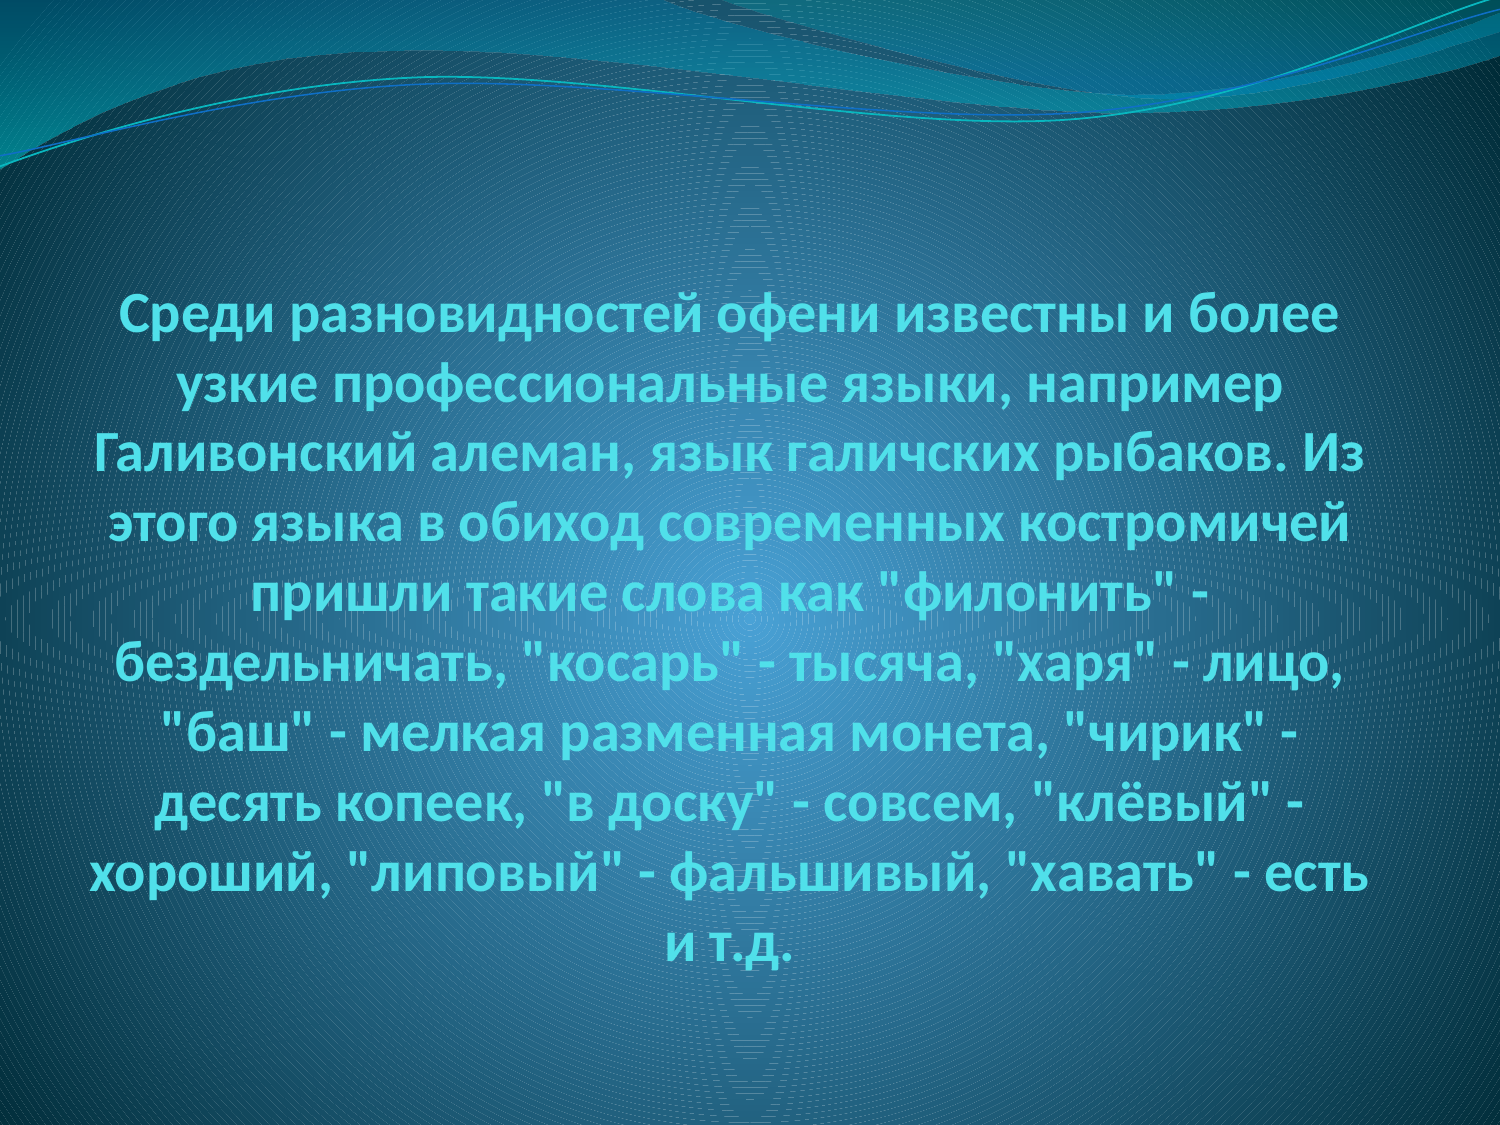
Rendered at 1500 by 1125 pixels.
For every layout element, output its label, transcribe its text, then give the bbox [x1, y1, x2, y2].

title Среди разновидностей офени известны и более узкие профессиональные языки, например Галивонский алеман, язык галичских рыбаков. Из этого языка в обиход современных костромичей пришли такие слова как "филонить" - бездельничать, "косарь" - тысяча, "харя" - лицо, "баш" - мелкая разменная монета, "чирик" - десять копеек, "в доску" - совсем, "клёвый" - хороший, "липовый" - фальшивый, "хавать" - есть и т.д. [87, 224, 1376, 973]
